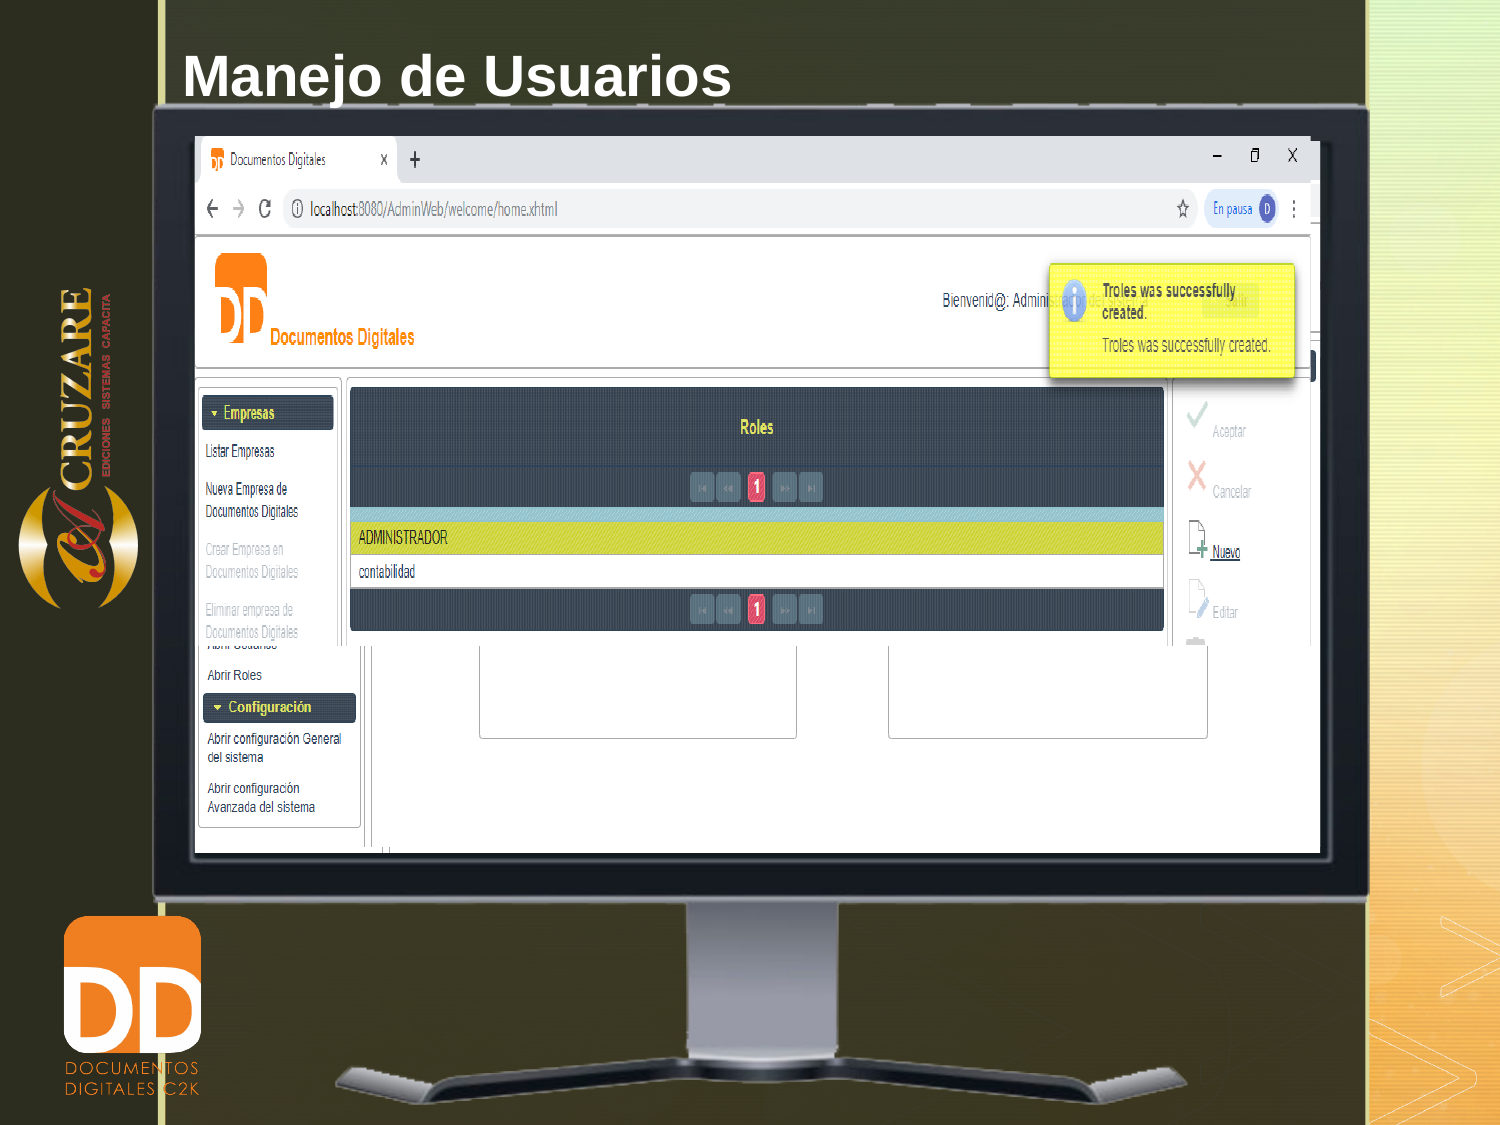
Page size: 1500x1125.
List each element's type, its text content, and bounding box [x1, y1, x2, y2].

picture [0, 0, 1500, 1125]
text_box Manejo de Usuarios [167, 30, 749, 85]
